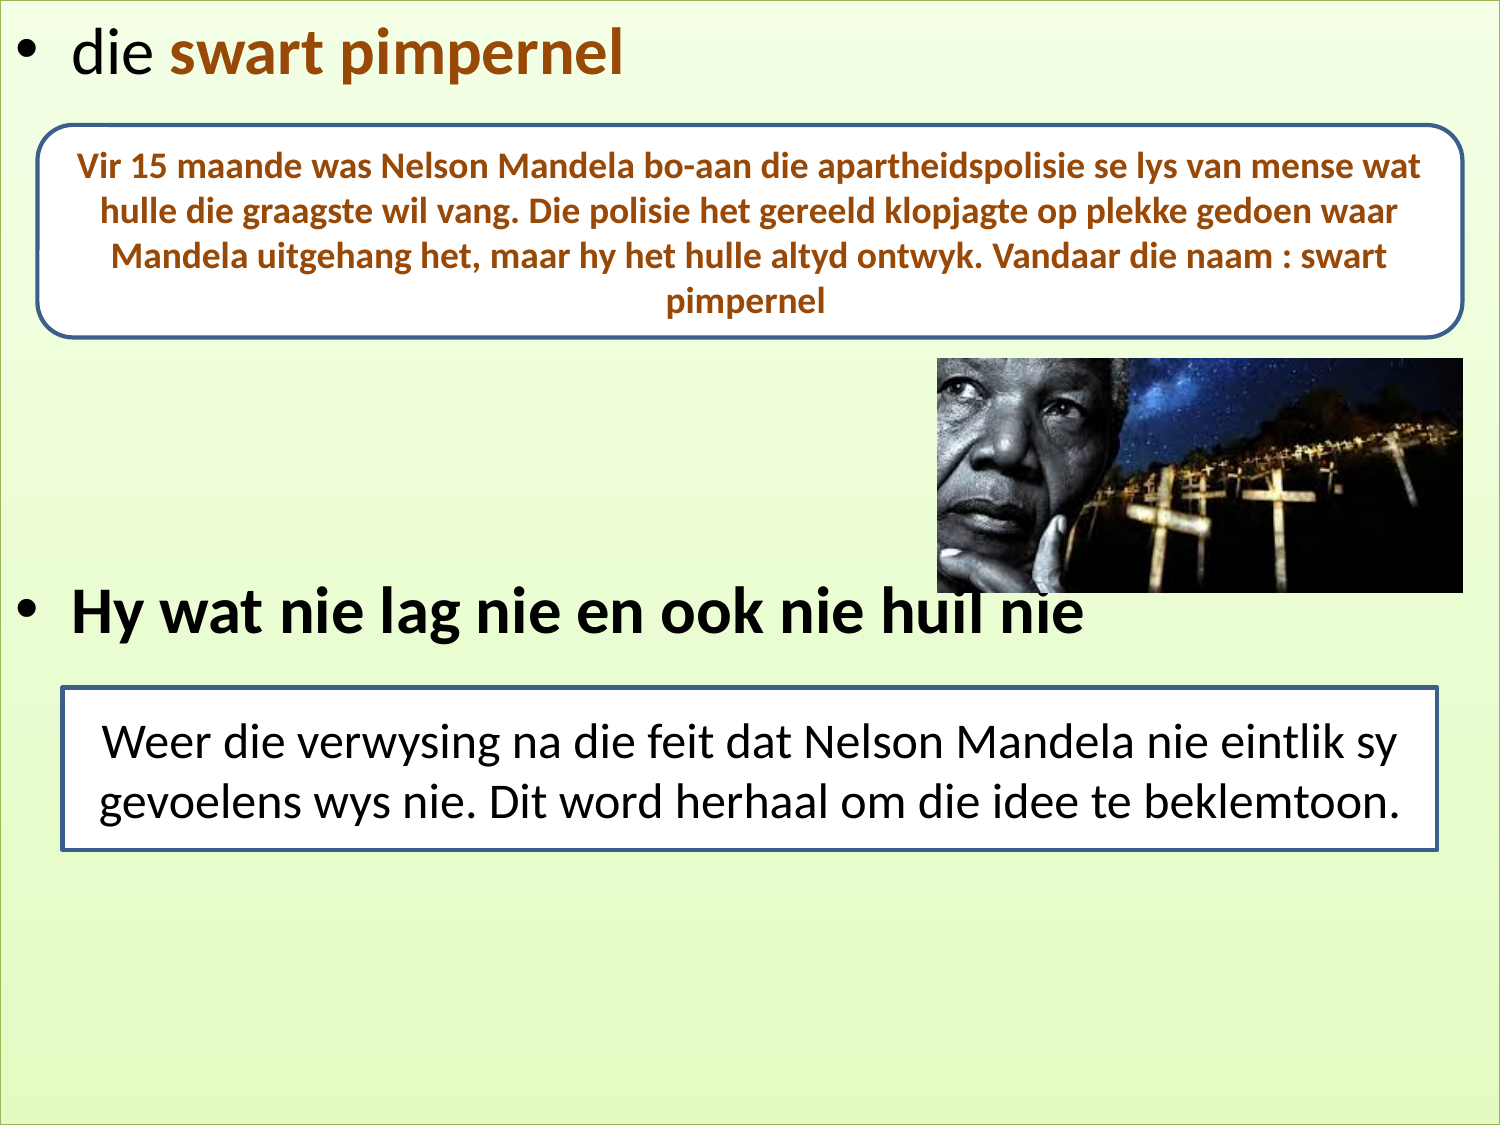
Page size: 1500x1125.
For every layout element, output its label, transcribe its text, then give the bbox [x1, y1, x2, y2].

text_box Weer die verwysing na die feit dat Nelson Mandela nie eintlik sy gevoelens wys nie. Dit word herhaal om die idee te beklemtoon. [60, 685, 1439, 852]
picture [937, 357, 1463, 593]
list die swart pimpernel Hy wat nie lag nie en ook nie huil nie [0, 0, 1500, 1125]
text_box Vir 15 maande was Nelson Mandela bo-aan die apartheidspolisie se lys van mense wat hulle die graagste wil vang. Die polisie het gereeld klopjagte op plekke gedoen waar Mandela uitgehang het, maar hy het hulle altyd ontwyk. Vandaar die naam : swart pimpernel [35, 122, 1465, 340]
